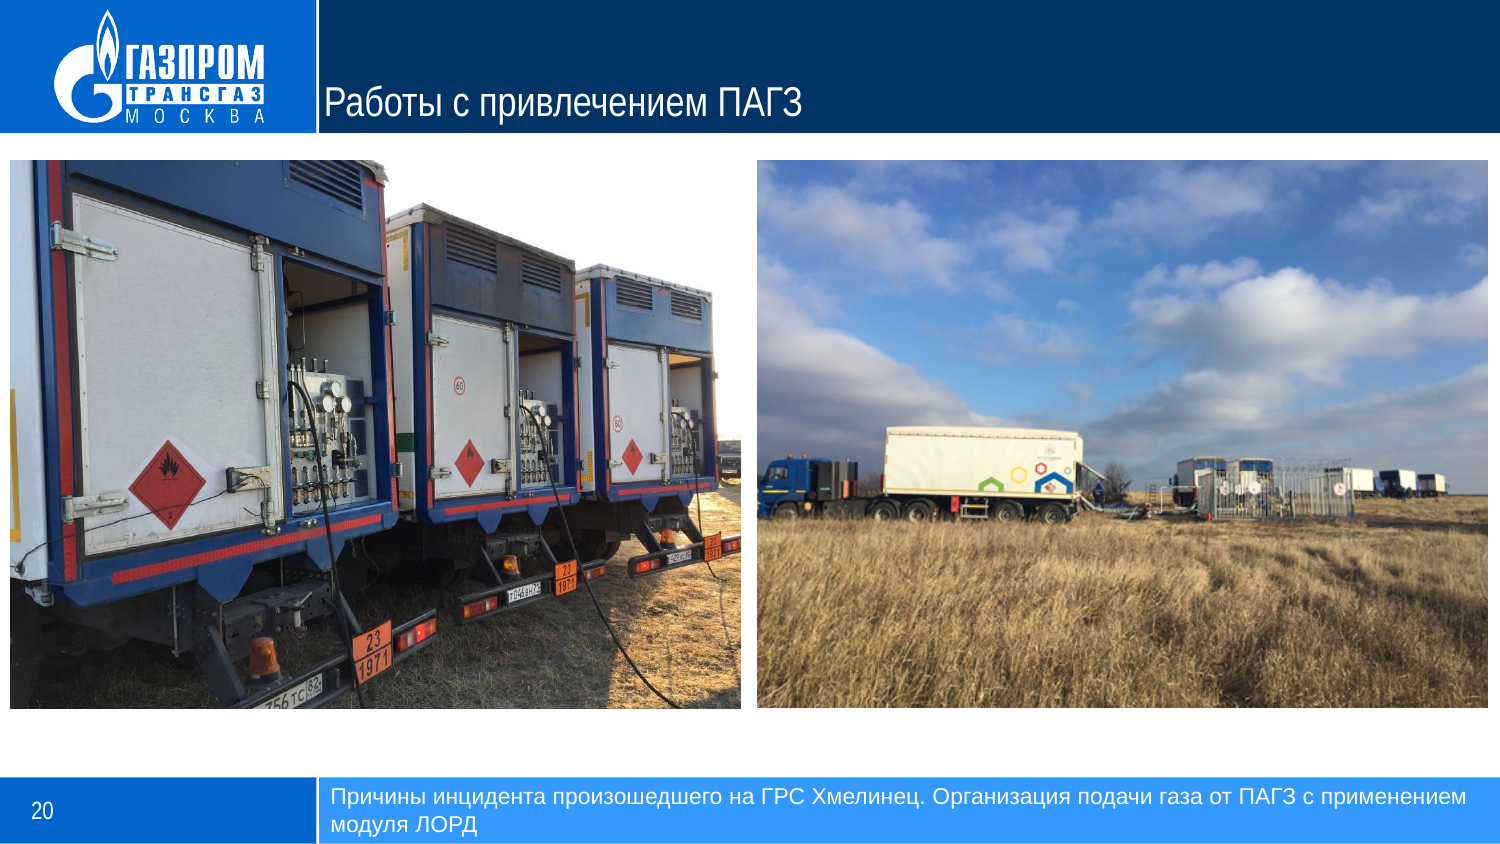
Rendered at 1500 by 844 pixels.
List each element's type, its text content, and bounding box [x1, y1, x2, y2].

picture [10, 160, 741, 709]
picture [54, 9, 264, 123]
title Работы с привлечением ПАГЗ [311, 0, 1442, 131]
picture [757, 160, 1488, 708]
